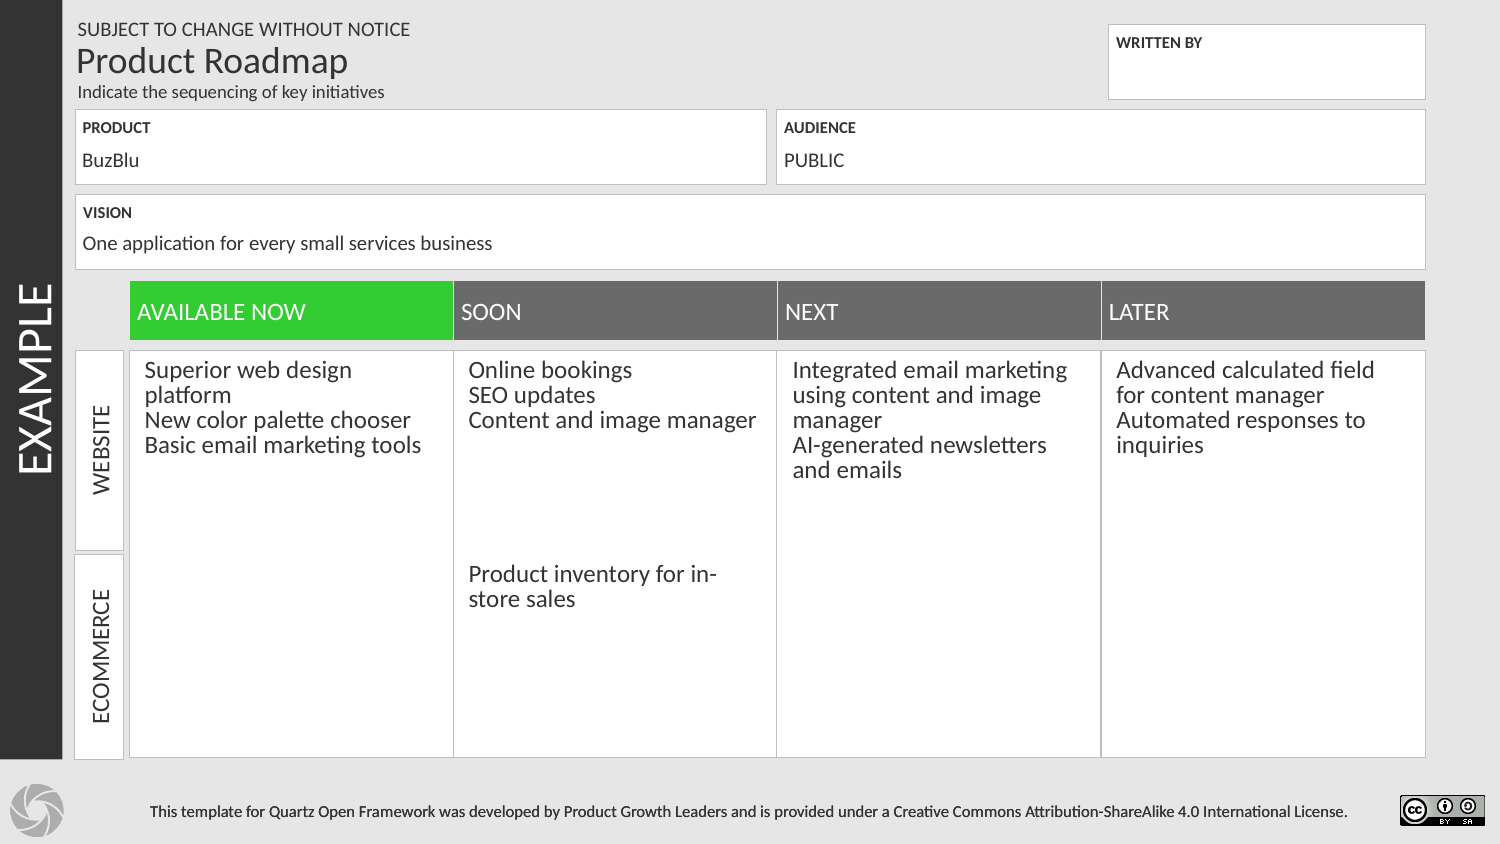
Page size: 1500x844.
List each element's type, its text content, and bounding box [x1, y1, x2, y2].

picture [1400, 795, 1485, 826]
table_header Superior web design platform New color palette chooser Basic email marketing tools [130, 352, 454, 556]
text_box ECOMMERCE [74, 554, 124, 760]
table_cell [777, 556, 1101, 761]
table_cell [1101, 556, 1425, 761]
table_cell Product inventory for in-store sales [454, 556, 777, 761]
list BuzBlu [74, 139, 767, 185]
text_box EXAMPLE [0, 0, 63, 760]
list One application for every small services business [75, 221, 1425, 272]
table_header Advanced calculated field for content manager Automated responses to inquiries [1101, 352, 1425, 556]
table_cell [130, 556, 454, 761]
table_header Online bookings SEO updates Content and image manager [454, 352, 777, 556]
list PUBLIC [776, 139, 1424, 185]
list WEBSITE [75, 350, 124, 551]
table_header Integrated email marketing using content and image manager AI-generated newsletters and emails [777, 352, 1101, 556]
